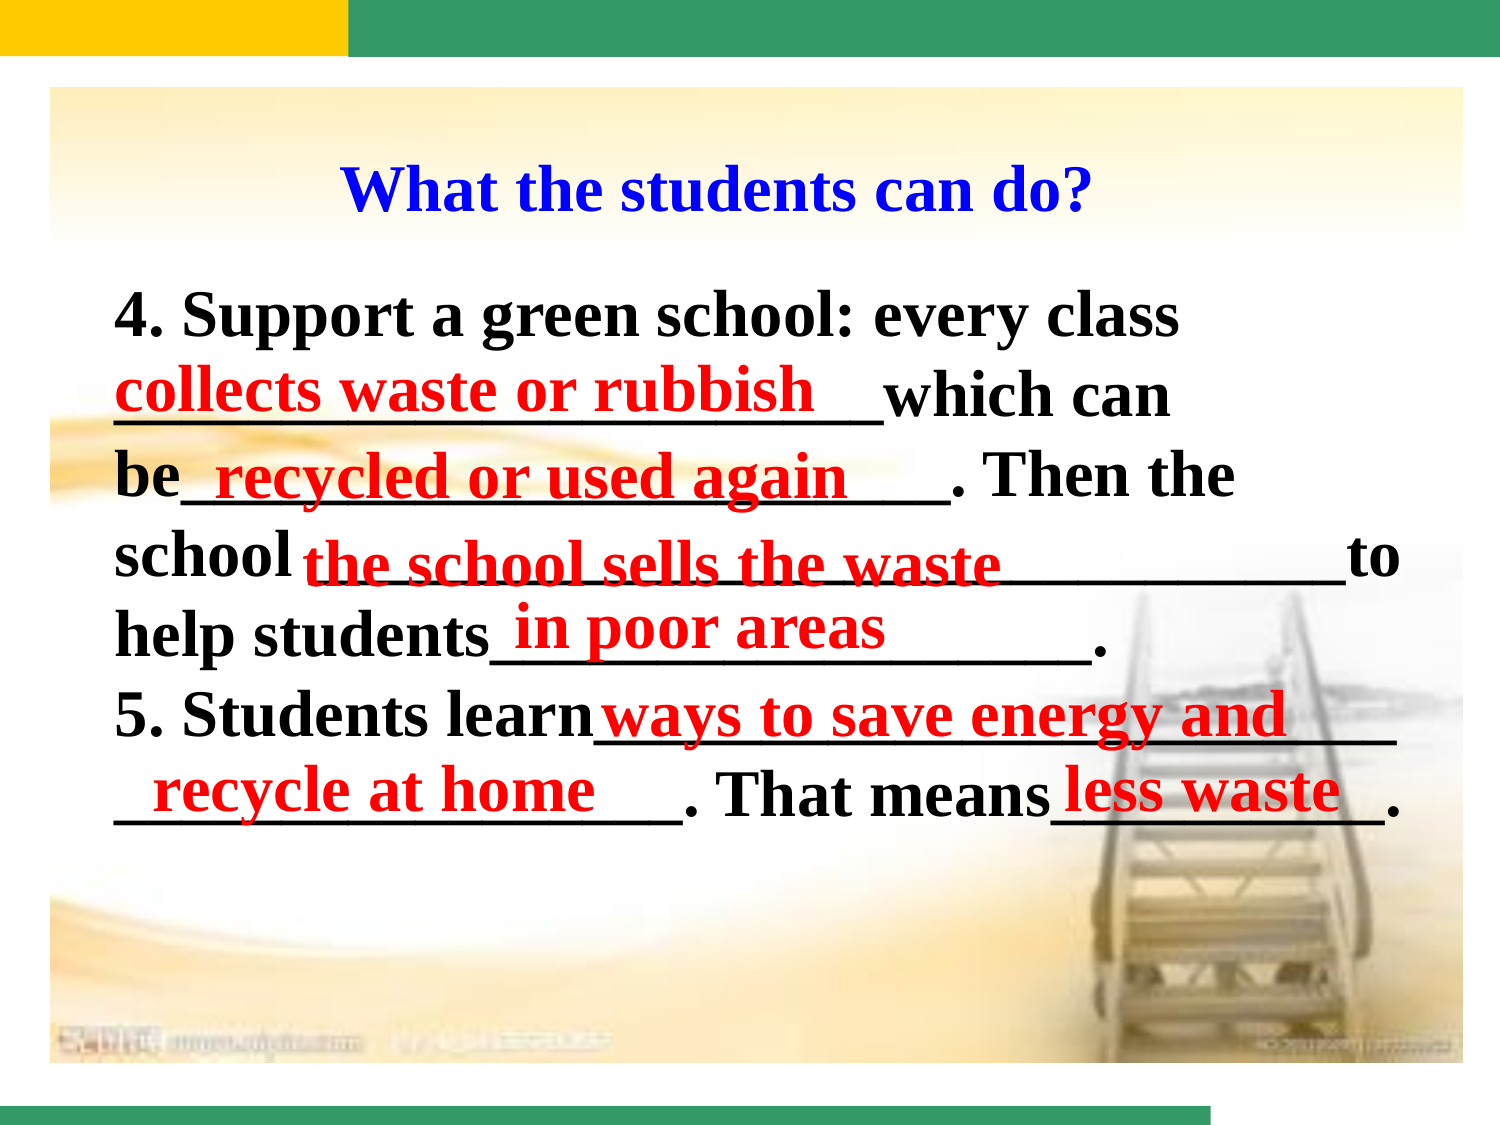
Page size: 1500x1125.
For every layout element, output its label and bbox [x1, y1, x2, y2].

picture [49, 87, 1463, 1063]
